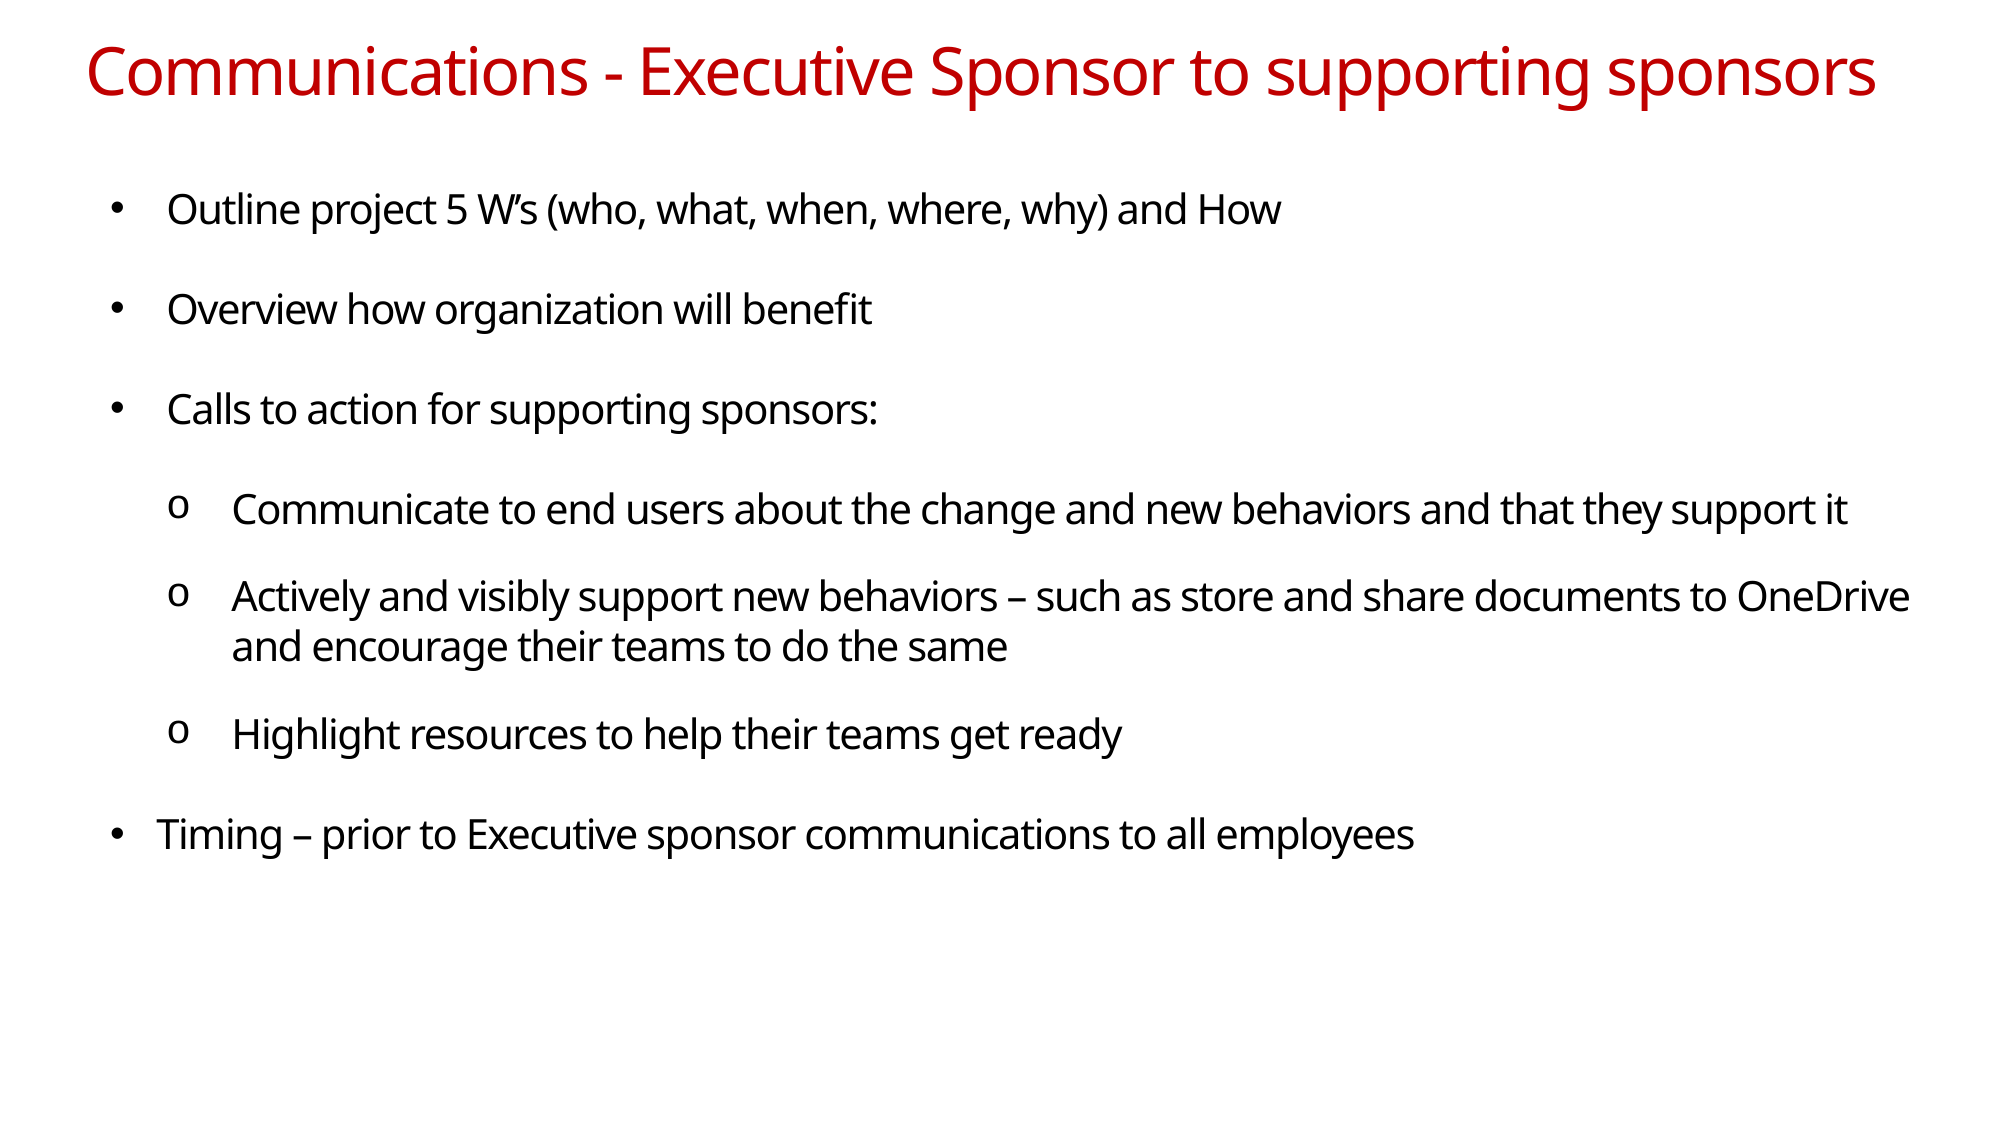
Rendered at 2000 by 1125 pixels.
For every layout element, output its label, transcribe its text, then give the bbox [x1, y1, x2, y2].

title Communications - Executive Sponsor to supporting sponsors [85, 37, 1914, 161]
text_box Outline project 5 W’s (who, what, when, where, why) and How Overview how organization will benefit Calls to action for supporting sponsors: Communicate to end users about the change and new behaviors and that they support it Actively and visibly support new behaviors – such as store and share documents to OneDrive and encourage their teams to do the same Highlight resources to help their teams get ready Timing – prior to Executive sponsor communications to all employees [110, 182, 1940, 956]
